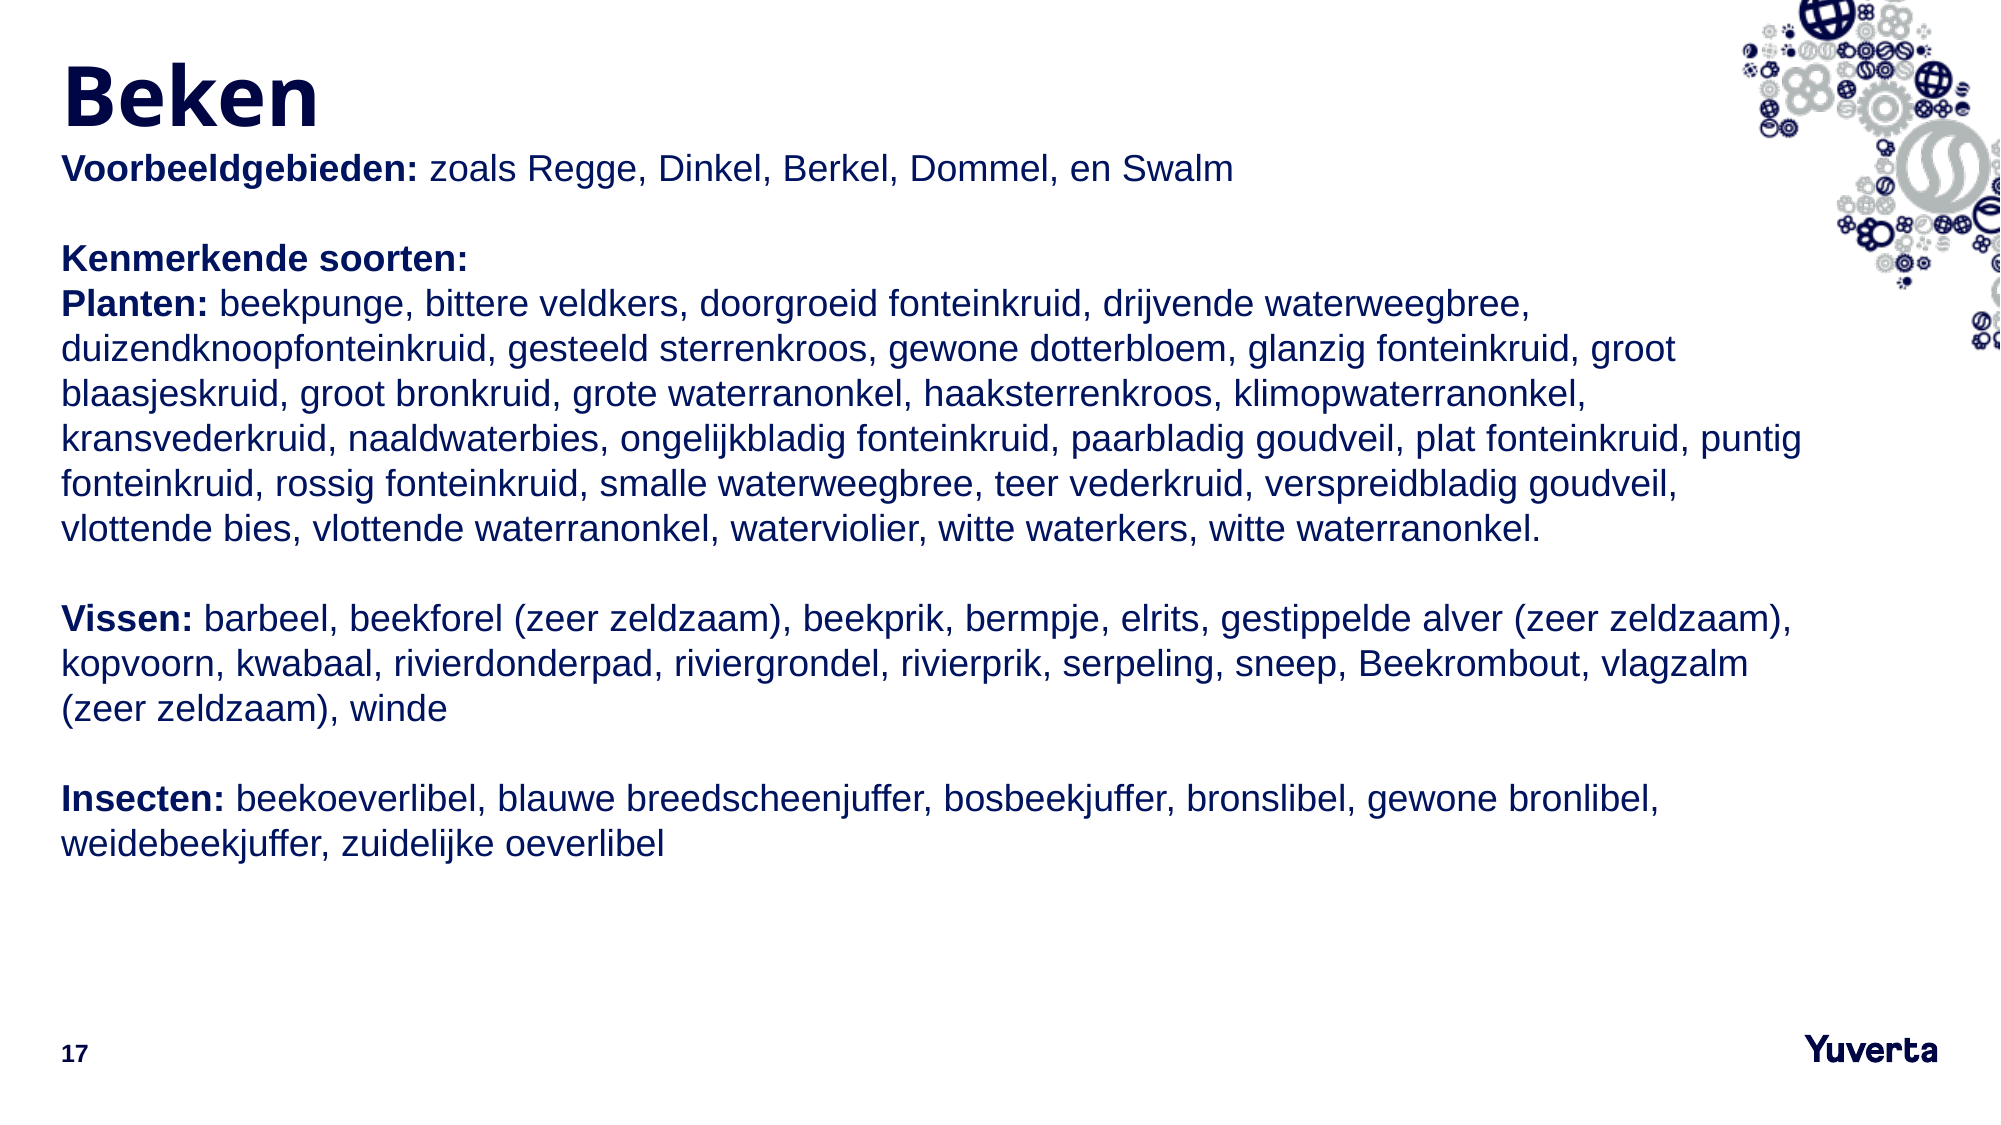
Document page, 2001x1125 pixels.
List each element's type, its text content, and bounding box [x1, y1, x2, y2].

list Voorbeeldgebieden: zoals Regge, Dinkel, Berkel, Dommel, en Swalm Kenmerkende soorten: Planten: beekpunge, bittere veldkers, doorgroeid fonteinkruid, drijvende waterweegbree, duizendknoopfonteinkruid, gesteeld sterrenkroos, gewone dotterbloem, glanzig fonteinkruid, groot blaasjeskruid, groot bronkruid, grote waterranonkel, haaksterrenkroos, klimopwaterranonkel, kransvederkruid, naaldwaterbies, ongelijkbladig fonteinkruid, paarbladig goudveil, plat fonteinkruid, puntig fonteinkruid, rossig fonteinkruid, smalle waterweegbree, teer vederkruid, verspreidbladig goudveil, vlottende bies, vlottende waterranonkel, waterviolier, witte waterkers, witte waterranonkel. Vissen: barbeel, beekforel (zeer zeldzaam), beekprik, bermpje, elrits, gestippelde alver (zeer zeldzaam), kopvoorn, kwabaal, rivierdonderpad, riviergrondel, rivierprik, serpeling, sneep, Beekrombout, vlagzalm (zeer zeldzaam), winde Insecten: beekoeverlibel, blauwe breedscheenjuffer, bosbeekjuffer, bronslibel, gewone bronlibel, weidebeekjuffer, zuidelijke oeverlibel [60, 143, 1806, 1125]
title Beken [60, 48, 1720, 143]
picture [0, 0, 2000, 1125]
slide_number 17 [60, 1037, 113, 1073]
